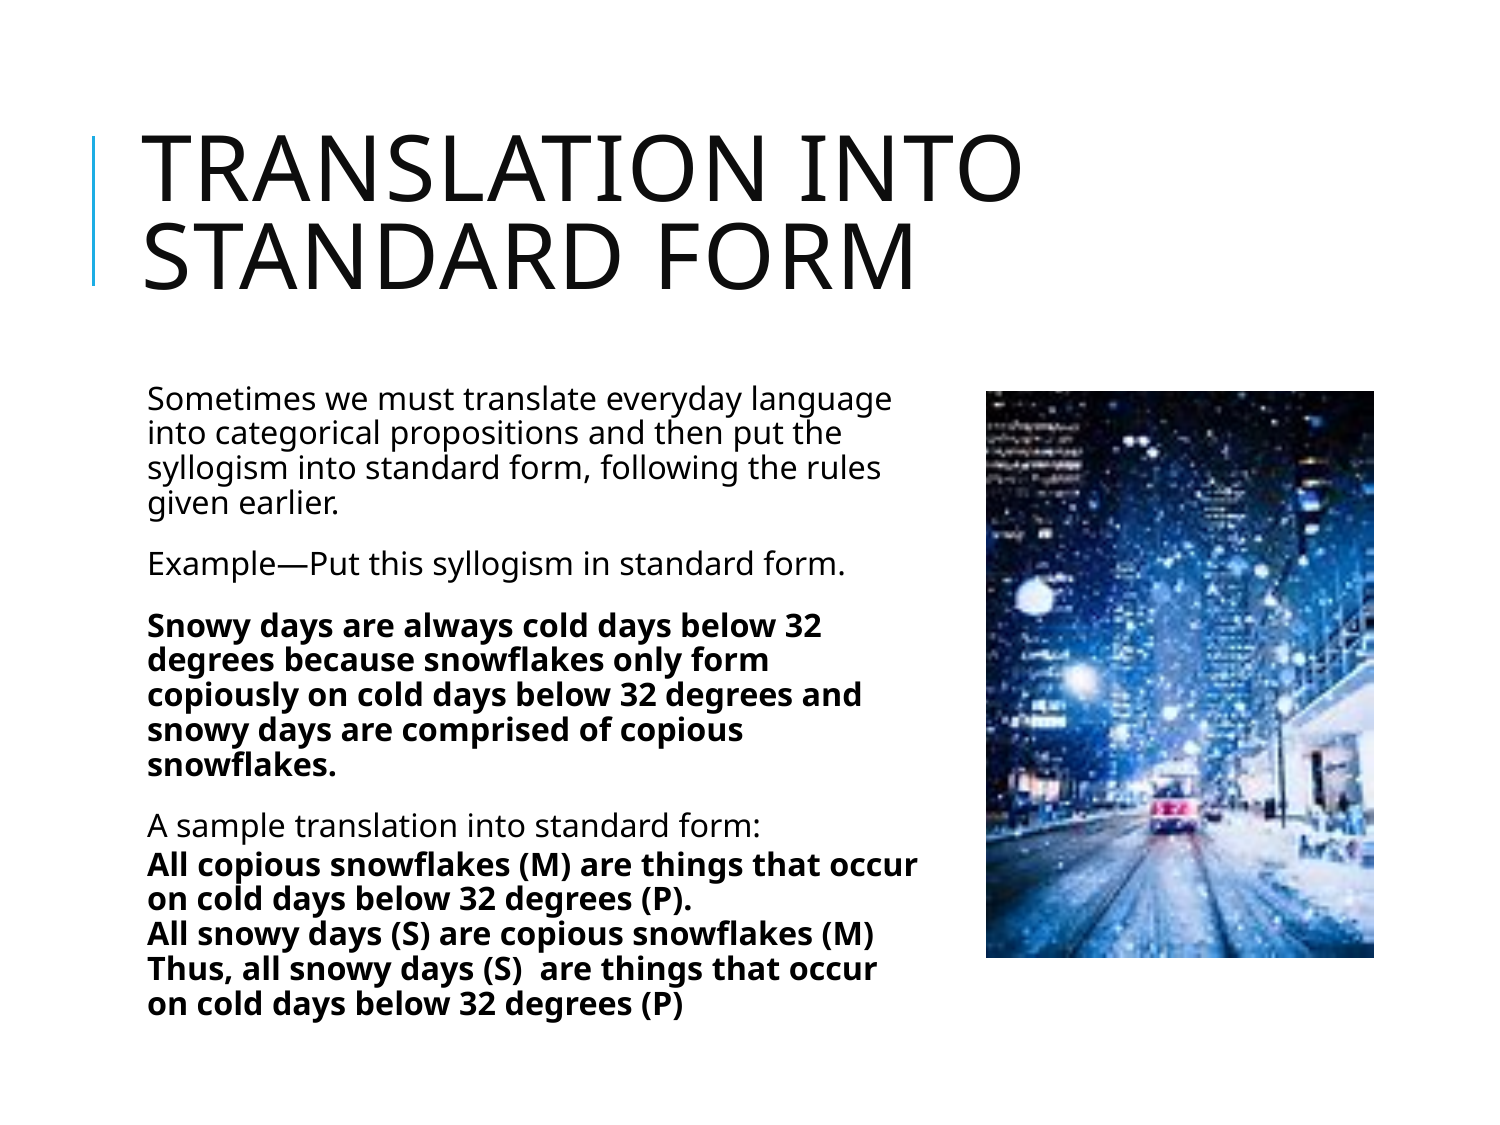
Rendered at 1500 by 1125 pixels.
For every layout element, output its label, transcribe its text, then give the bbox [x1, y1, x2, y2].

list Sometimes we must translate everyday language into categorical propositions and then put the syllogism into standard form, following the rules given earlier. Example—Put this syllogism in standard form. Snowy days are always cold days below 32 degrees because snowflakes only form copiously on cold days below 32 degrees and snowy days are comprised of copious snowflakes. A sample translation into standard form: All copious snowflakes (M) are things that occur on cold days below 32 degrees (P). All snowy days (S) are copious snowflakes (M) Thus, all snowy days (S) are things that occur on cold days below 32 degrees (P) [126, 375, 929, 1035]
title Translation into standard form [126, 96, 1322, 342]
picture [985, 391, 1375, 958]
